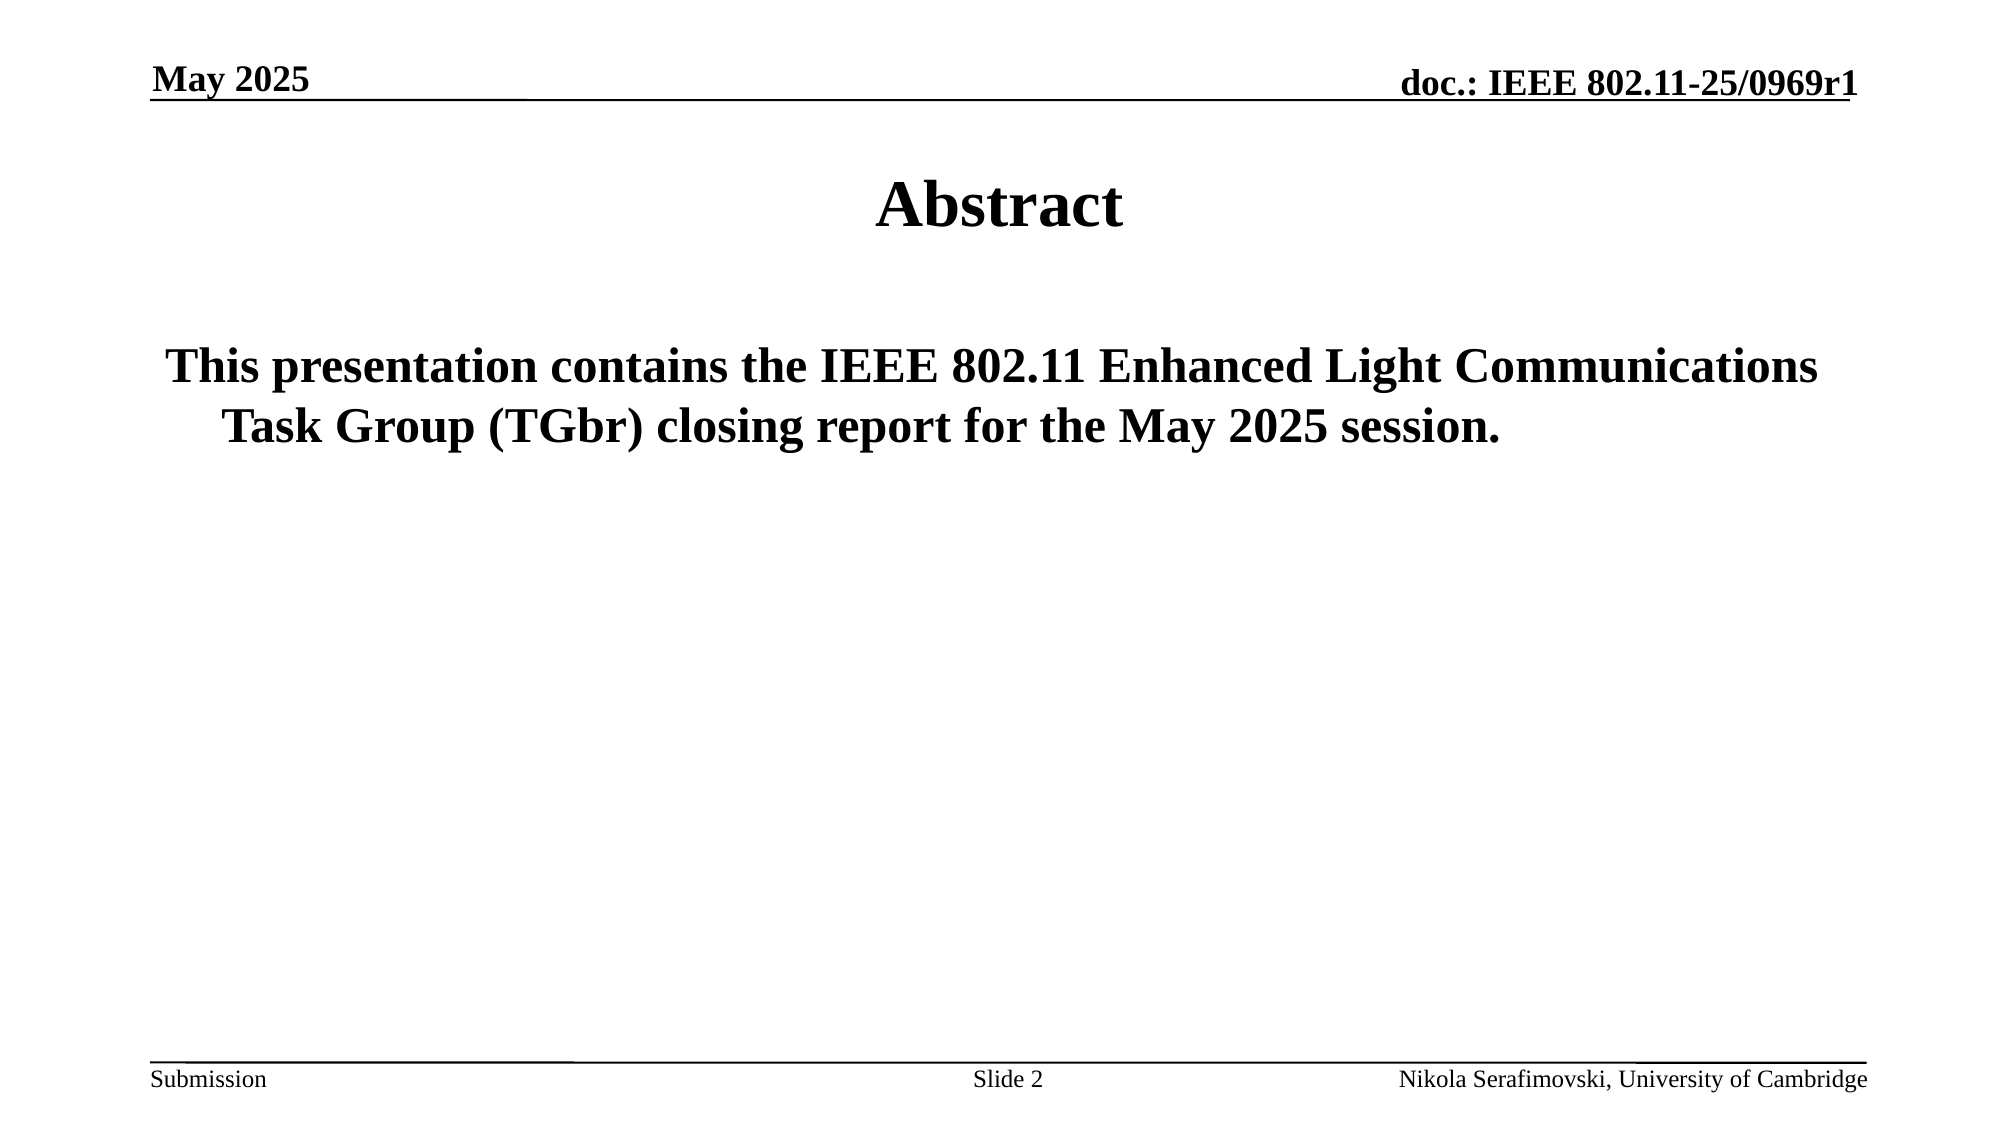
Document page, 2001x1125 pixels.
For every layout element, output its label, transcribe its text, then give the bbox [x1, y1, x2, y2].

footer Nikola Serafimovski, University of Cambridge [1171, 1061, 1869, 1093]
list This presentation contains the IEEE 802.11 Enhanced Light Communications Task Group (TGbr) closing report for the May 2025 session. [149, 324, 1850, 1000]
slide_number Slide 2 [950, 1061, 1067, 1123]
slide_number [152, 54, 563, 100]
title Abstract [149, 112, 1850, 288]
